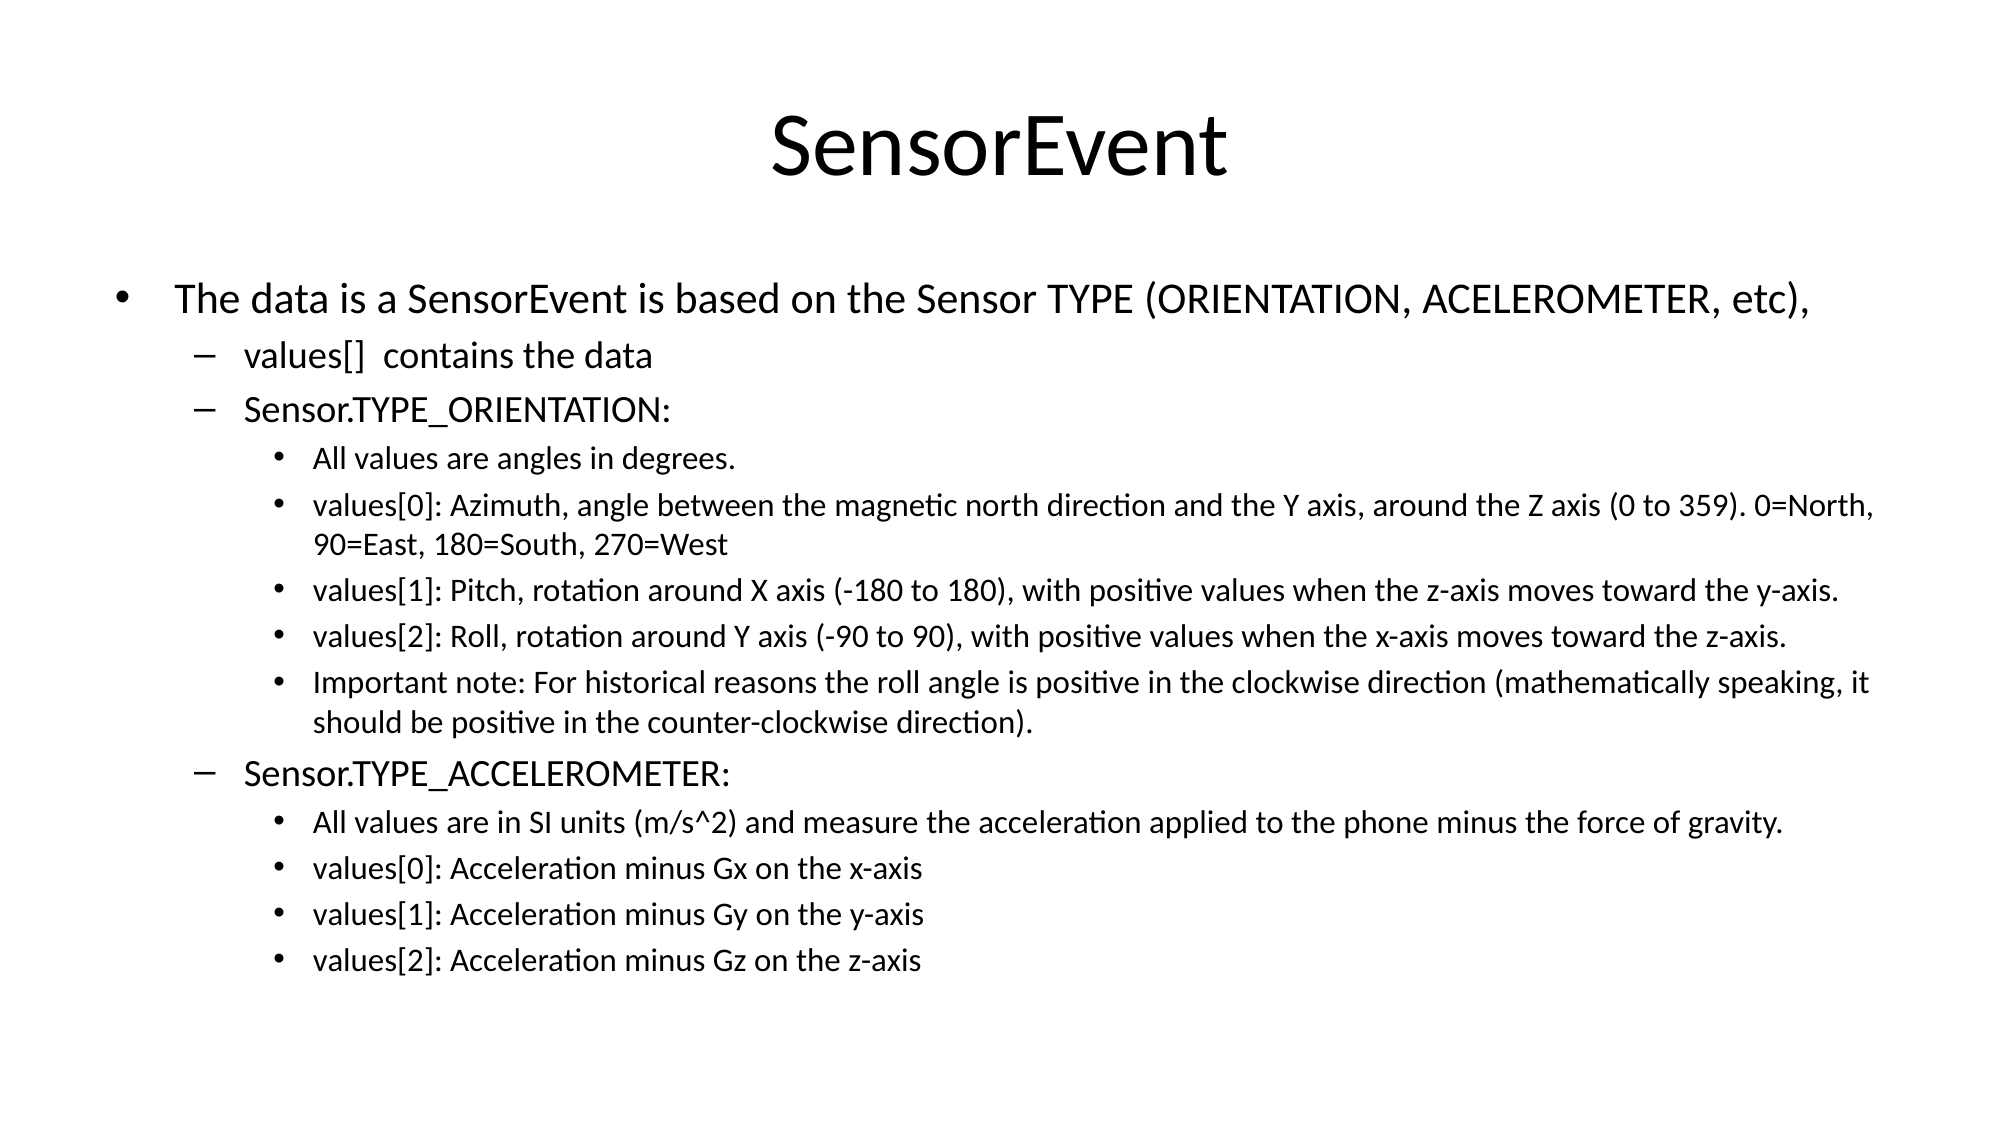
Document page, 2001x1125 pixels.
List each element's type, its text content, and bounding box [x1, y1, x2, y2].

title SensorEvent [99, 45, 1900, 233]
list The data is a SensorEvent is based on the Sensor TYPE (ORIENTATION, ACELEROMETER, etc), values[] contains the data Sensor.TYPE_ORIENTATION: All values are angles in degrees. values[0]: Azimuth, angle between the magnetic north direction and the Y axis, around the Z axis (0 to 359). 0=North, 90=East, 180=South, 270=West values[1]: Pitch, rotation around X axis (-180 to 180), with positive values when the z-axis moves toward the y-axis. values[2]: Roll, rotation around Y axis (-90 to 90), with positive values when the x-axis moves toward the z-axis. Important note: For historical reasons the roll angle is positive in the clockwise direction (mathematically speaking, it should be positive in the counter-clockwise direction). Sensor.TYPE_ACCELEROMETER: All values are in SI units (m/s^2) and measure the acceleration applied to the phone minus the force of gravity. values[0]: Acceleration minus Gx on the x-axis values[1]: Acceleration minus Gy on the y-axis values[2]: Acceleration minus Gz on the z-axis [99, 262, 1900, 1005]
